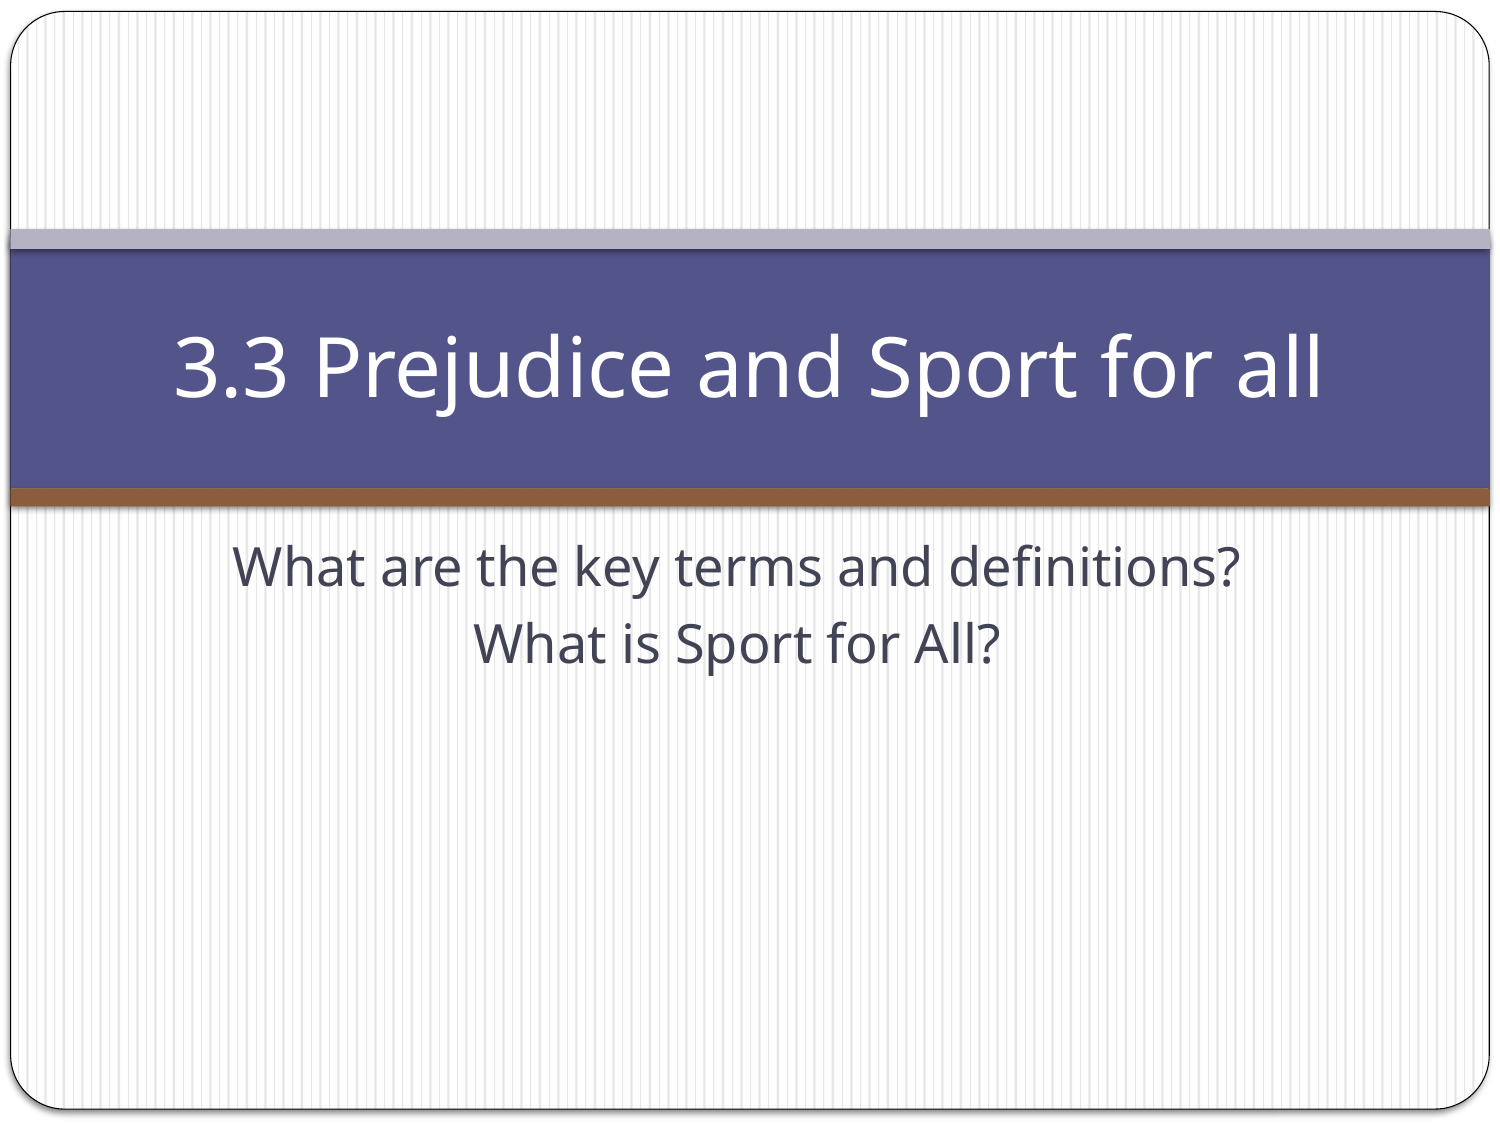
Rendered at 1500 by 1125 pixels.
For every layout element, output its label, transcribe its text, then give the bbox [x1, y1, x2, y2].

subtitle What are the key terms and definitions? What is Sport for All? [212, 525, 1263, 788]
title 3.3 Prejudice and Sport for all [75, 247, 1425, 489]
